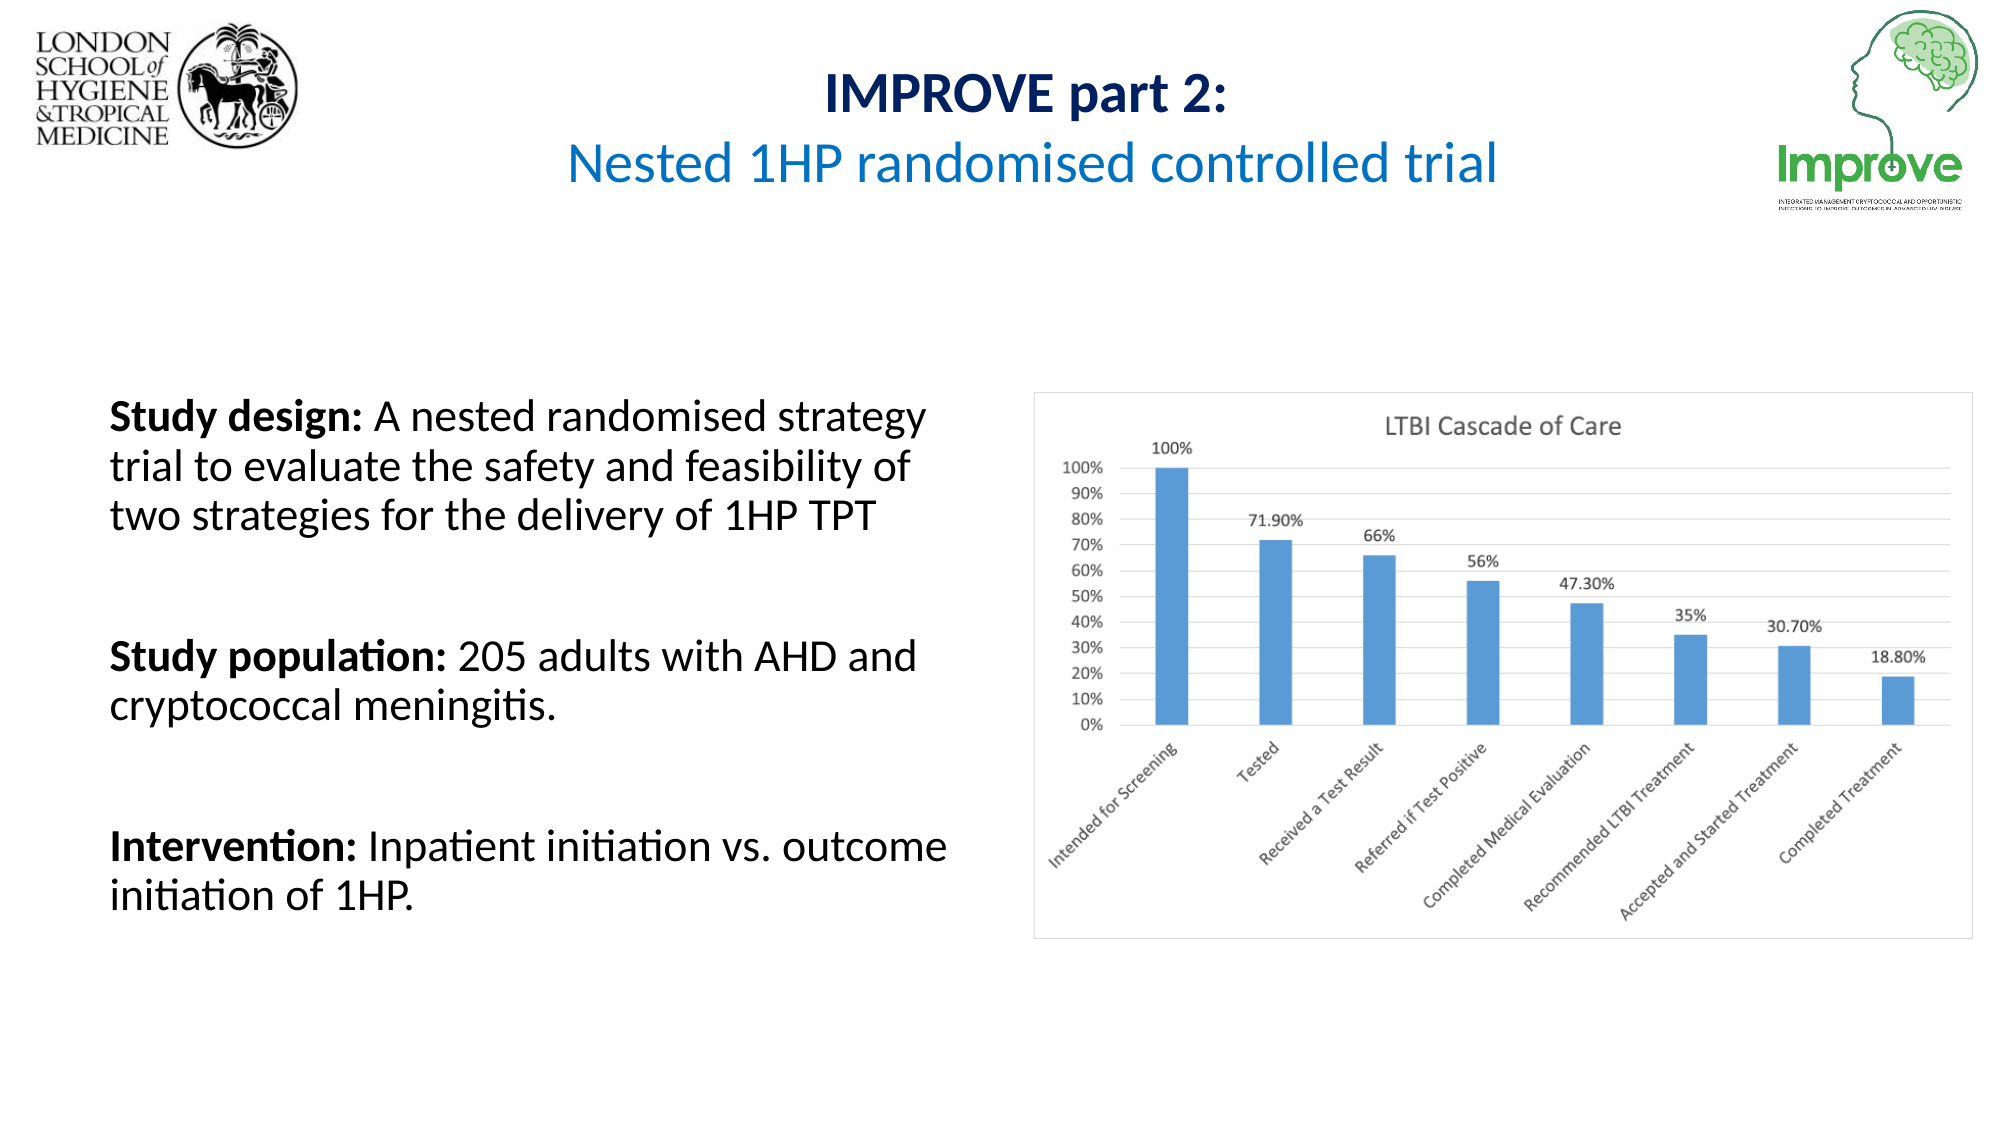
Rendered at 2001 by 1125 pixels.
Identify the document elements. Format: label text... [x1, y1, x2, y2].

list Study design: A nested randomised strategy trial to evaluate the safety and feasibility of two strategies for the delivery of 1HP TPT Study population: 205 adults with AHD and cryptococcal meningitis. Intervention: Inpatient initiation vs. outcome initiation of 1HP. [94, 308, 1000, 1079]
picture [999, 335, 1989, 990]
picture [1766, 0, 1989, 220]
text_box IMPROVE part 2: Nested 1HP randomised controlled trial [298, 46, 1766, 202]
picture [27, 13, 299, 160]
